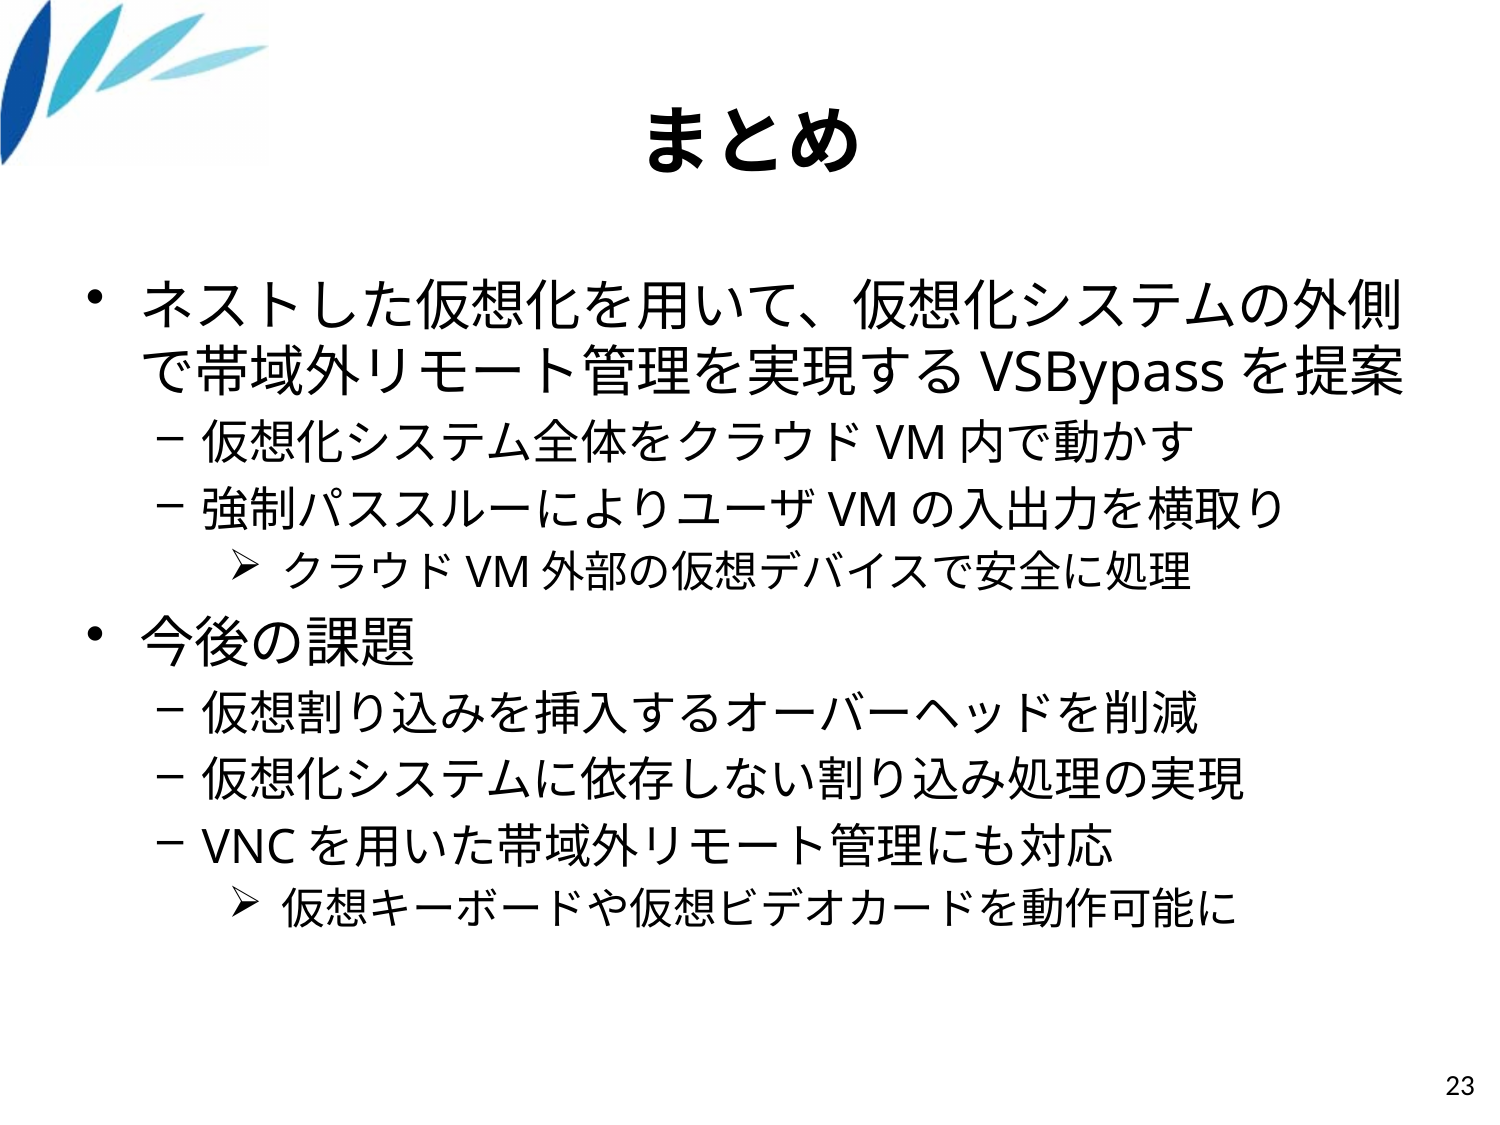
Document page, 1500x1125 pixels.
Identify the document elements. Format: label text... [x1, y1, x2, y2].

list ネストした仮想化を用いて、仮想化システムの外側で帯域外リモート管理を実現するVSBypassを提案 仮想化システム全体をクラウドVM内で動かす 強制パススルーによりユーザVMの入出力を横取り クラウドVM外部の仮想デバイスで安全に処理 今後の課題 仮想割り込みを挿入するオーバーヘッドを削減 仮想化システムに依存しない割り込み処理の実現 VNCを用いた帯域外リモート管理にも対応 仮想キーボードや仮想ビデオカードを動作可能に [70, 262, 1430, 1005]
picture [1, 0, 268, 165]
title まとめ [70, 45, 1430, 233]
slide_number 23 [1139, 1058, 1490, 1118]
